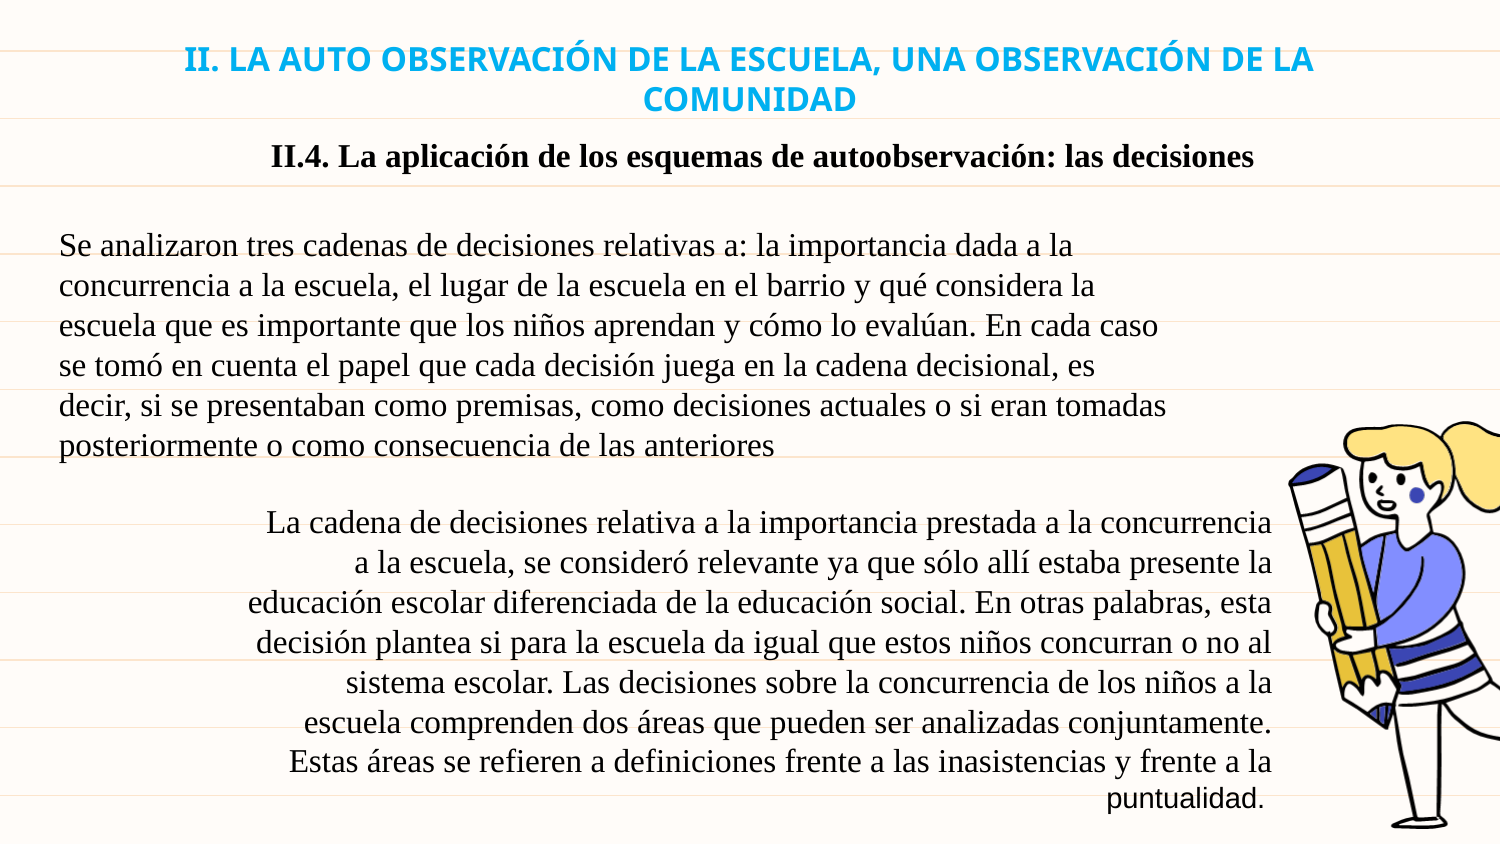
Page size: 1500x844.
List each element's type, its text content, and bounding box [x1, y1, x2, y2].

text_box II.4. La aplicación de los esquemas de autoobservación: las decisiones [255, 126, 1456, 181]
text_box Se analizaron tres cadenas de decisiones relativas a: la importancia dada a la concurrencia a la escuela, el lugar de la escuela en el barrio y qué considera la escuela que es importante que los niños aprendan y cómo lo evalúan. En cada caso se tomó en cuenta el papel que cada decisión juega en la cadena decisional, es decir, si se presentaban como premisas, como decisiones actuales o si eran tomadas posteriormente o como consecuencia de las anteriores [44, 215, 1189, 470]
picture [1288, 421, 1500, 830]
text_box II. LA AUTO OBSERVACIÓN DE LA ESCUELA, UNA OBSERVACIÓN DE LA COMUNIDAD [149, 30, 1350, 125]
text_box La cadena de decisiones relativa a la importancia prestada a la concurrencia a la escuela, se consideró relevante ya que sólo allí estaba presente la educación escolar diferenciada de la educación social. En otras palabras, esta decisión plantea si para la escuela da igual que estos niños concurran o no al sistema escolar. Las decisiones sobre la concurrencia de los niños a la escuela comprenden dos áreas que pueden ser analizadas conjuntamente. Estas áreas se refieren a definiciones frente a las inasistencias y frente a la puntualidad. [229, 492, 1283, 822]
